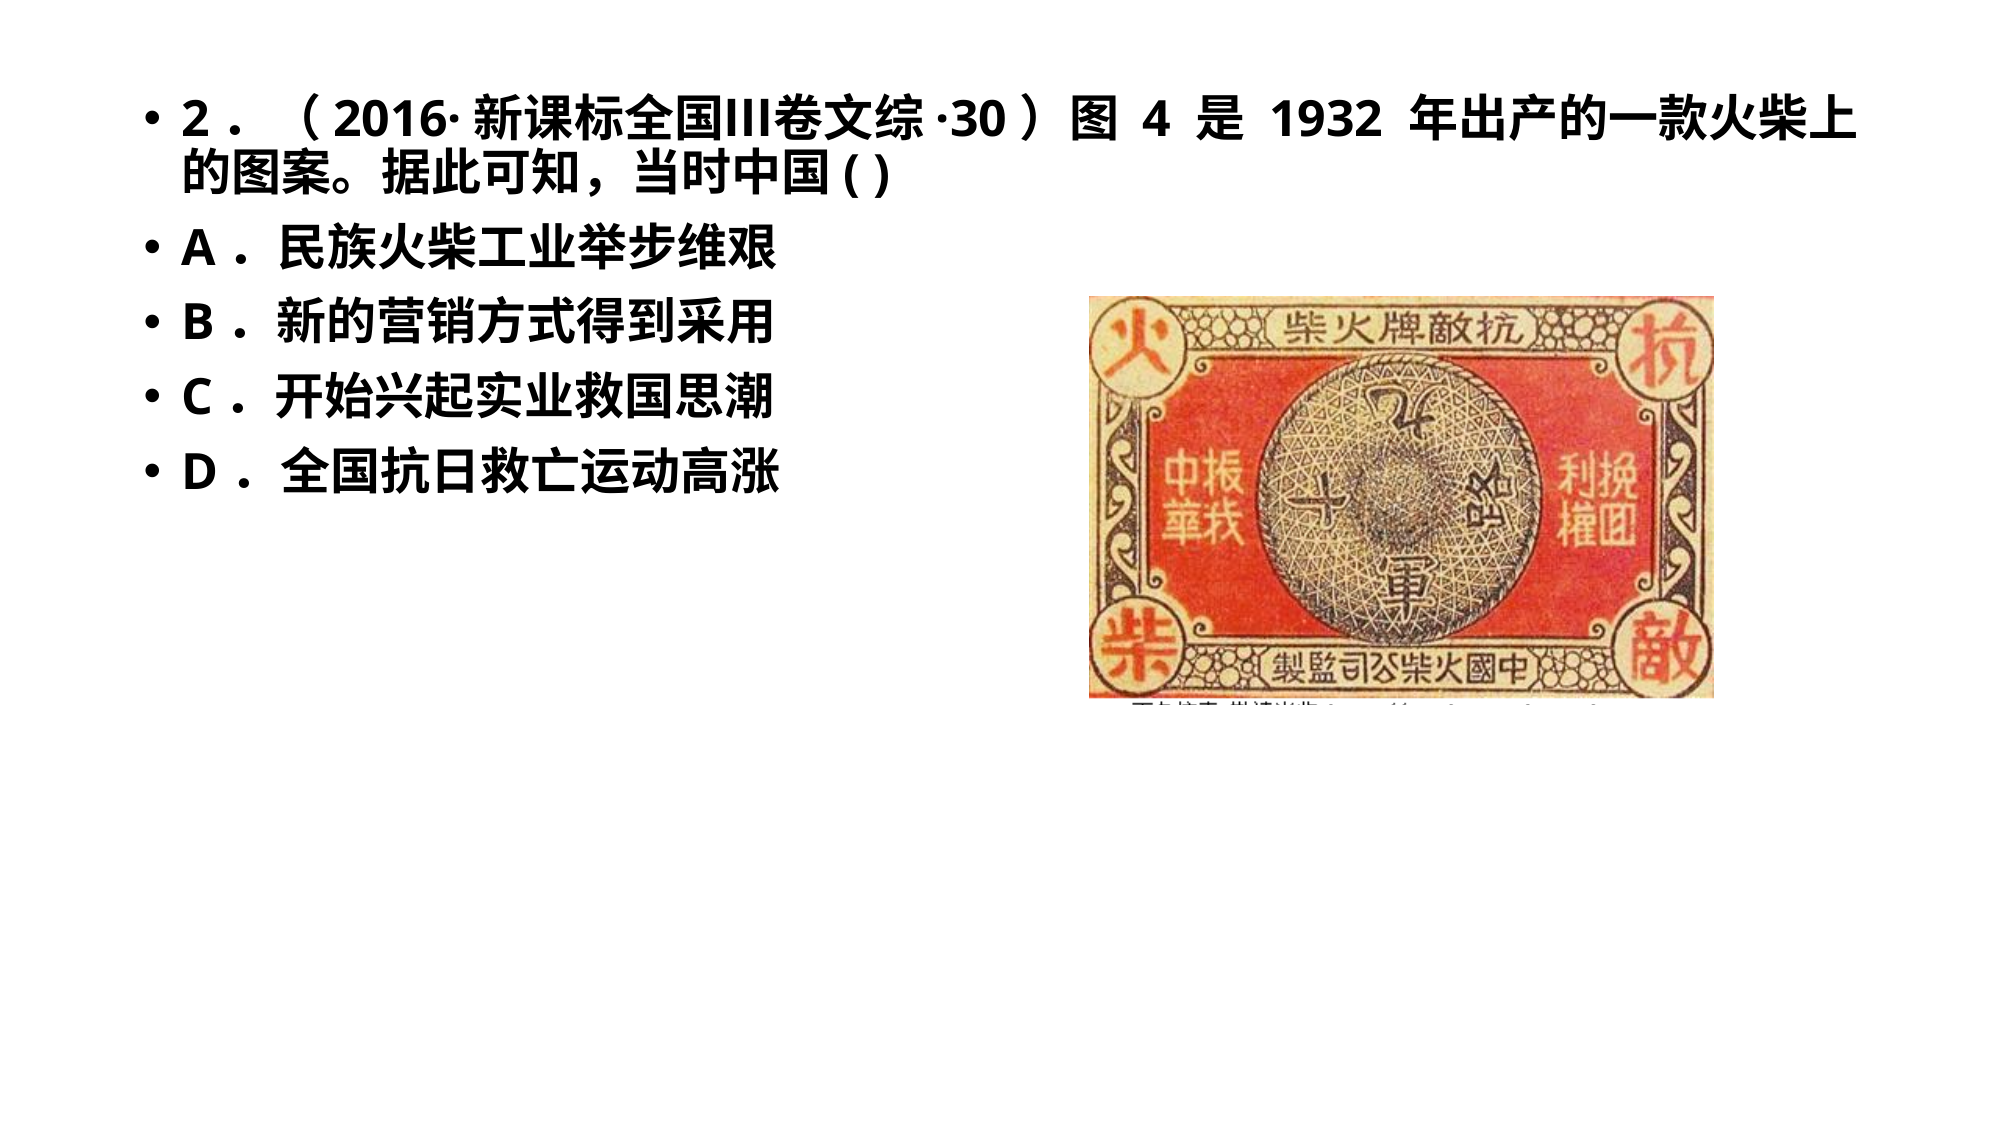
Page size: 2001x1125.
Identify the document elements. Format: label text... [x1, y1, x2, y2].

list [1089, 296, 1714, 705]
list 2．（2016·新课标全国Ⅲ卷文综·30）图 4 是 1932 年出产的一款火柴上的图案。据此可知，当时中国( ) A．民族火柴工业举步维艰 B．新的营销方式得到采用 C．开始兴起实业救国思潮 D．全国抗日救亡运动高涨 [128, 85, 1898, 1014]
